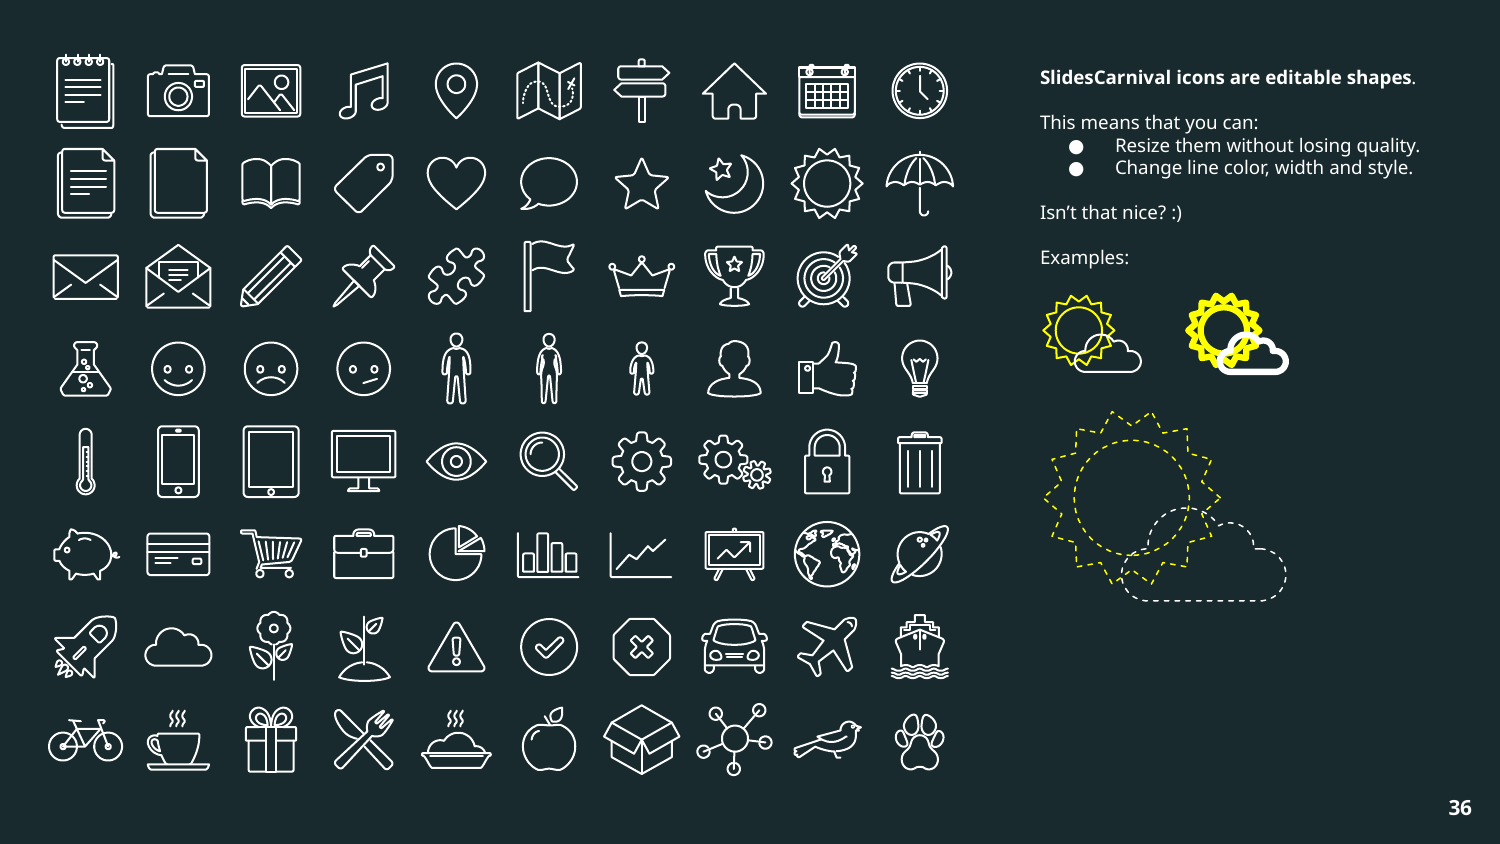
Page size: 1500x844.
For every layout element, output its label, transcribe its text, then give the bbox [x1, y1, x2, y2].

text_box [799, 64, 856, 118]
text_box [244, 342, 298, 396]
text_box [56, 54, 114, 129]
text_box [442, 333, 471, 404]
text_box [146, 244, 211, 308]
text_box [886, 151, 954, 216]
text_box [799, 341, 857, 396]
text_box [794, 521, 860, 587]
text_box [705, 528, 764, 581]
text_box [147, 710, 210, 770]
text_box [897, 432, 942, 494]
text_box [54, 529, 120, 580]
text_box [794, 721, 862, 758]
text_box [429, 525, 485, 581]
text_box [536, 333, 562, 404]
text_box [54, 616, 117, 678]
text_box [704, 246, 764, 307]
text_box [901, 340, 938, 397]
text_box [48, 719, 123, 761]
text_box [517, 532, 579, 578]
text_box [53, 255, 118, 299]
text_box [891, 614, 949, 679]
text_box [242, 158, 300, 209]
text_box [1043, 411, 1221, 585]
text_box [522, 707, 576, 771]
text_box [147, 65, 210, 117]
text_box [241, 64, 301, 117]
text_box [630, 342, 654, 395]
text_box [240, 245, 302, 307]
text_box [524, 241, 574, 312]
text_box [520, 432, 578, 491]
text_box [791, 148, 863, 219]
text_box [613, 59, 670, 123]
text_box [245, 707, 297, 772]
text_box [426, 443, 487, 480]
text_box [57, 148, 115, 218]
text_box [60, 341, 111, 396]
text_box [891, 525, 949, 583]
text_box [147, 533, 210, 576]
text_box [697, 703, 772, 776]
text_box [705, 155, 764, 214]
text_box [701, 619, 768, 674]
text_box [338, 616, 391, 682]
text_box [421, 710, 492, 769]
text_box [797, 244, 857, 307]
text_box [610, 532, 672, 578]
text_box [240, 529, 302, 578]
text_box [76, 428, 95, 495]
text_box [150, 148, 208, 218]
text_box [333, 529, 394, 579]
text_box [516, 62, 582, 120]
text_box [888, 246, 952, 307]
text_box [895, 714, 944, 770]
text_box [337, 342, 391, 396]
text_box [603, 705, 680, 775]
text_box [333, 245, 395, 307]
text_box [609, 256, 675, 297]
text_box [892, 63, 948, 119]
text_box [331, 430, 396, 492]
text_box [1043, 295, 1115, 366]
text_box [334, 709, 393, 770]
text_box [797, 617, 857, 677]
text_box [249, 611, 293, 681]
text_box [699, 435, 771, 489]
slide_number ‹#› [1397, 779, 1487, 844]
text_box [1187, 295, 1260, 366]
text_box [151, 342, 205, 396]
text_box SlidesCarnival icons are editable shapes. This means that you can: Resize them without losing quality. Change line color, width and style. Isn’t that nice? :) Examples: [1024, 51, 1451, 302]
